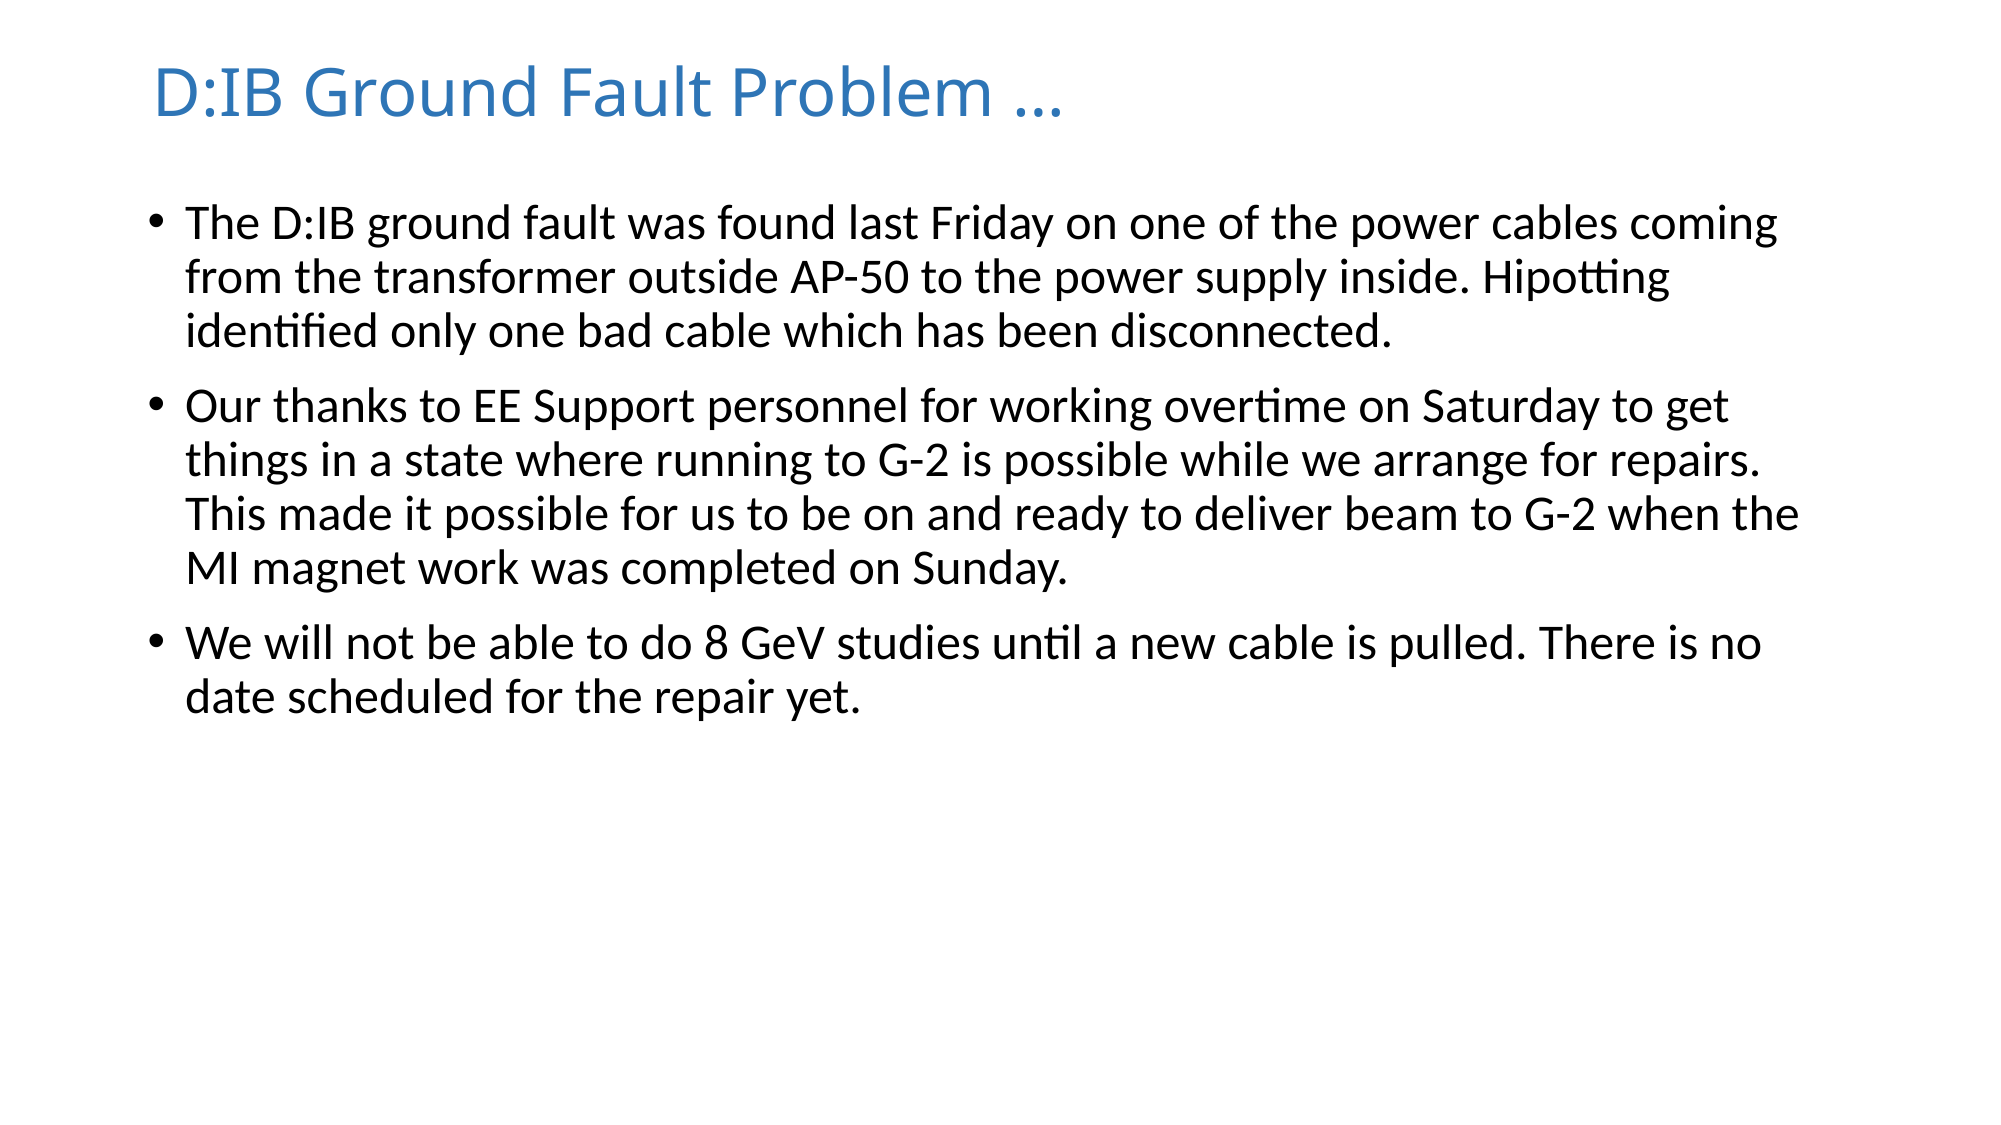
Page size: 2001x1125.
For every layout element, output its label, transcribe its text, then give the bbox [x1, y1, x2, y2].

title D:IB Ground Fault Problem … [137, 0, 1863, 190]
list The D:IB ground fault was found last Friday on one of the power cables coming from the transformer outside AP-50 to the power supply inside. Hipotting identified only one bad cable which has been disconnected. Our thanks to EE Support personnel for working overtime on Saturday to get things in a state where running to G-2 is possible while we arrange for repairs. This made it possible for us to be on and ready to deliver beam to G-2 when the MI magnet work was completed on Sunday. We will not be able to do 8 GeV studies until a new cable is pulled. There is no date scheduled for the repair yet. [132, 189, 1858, 1108]
